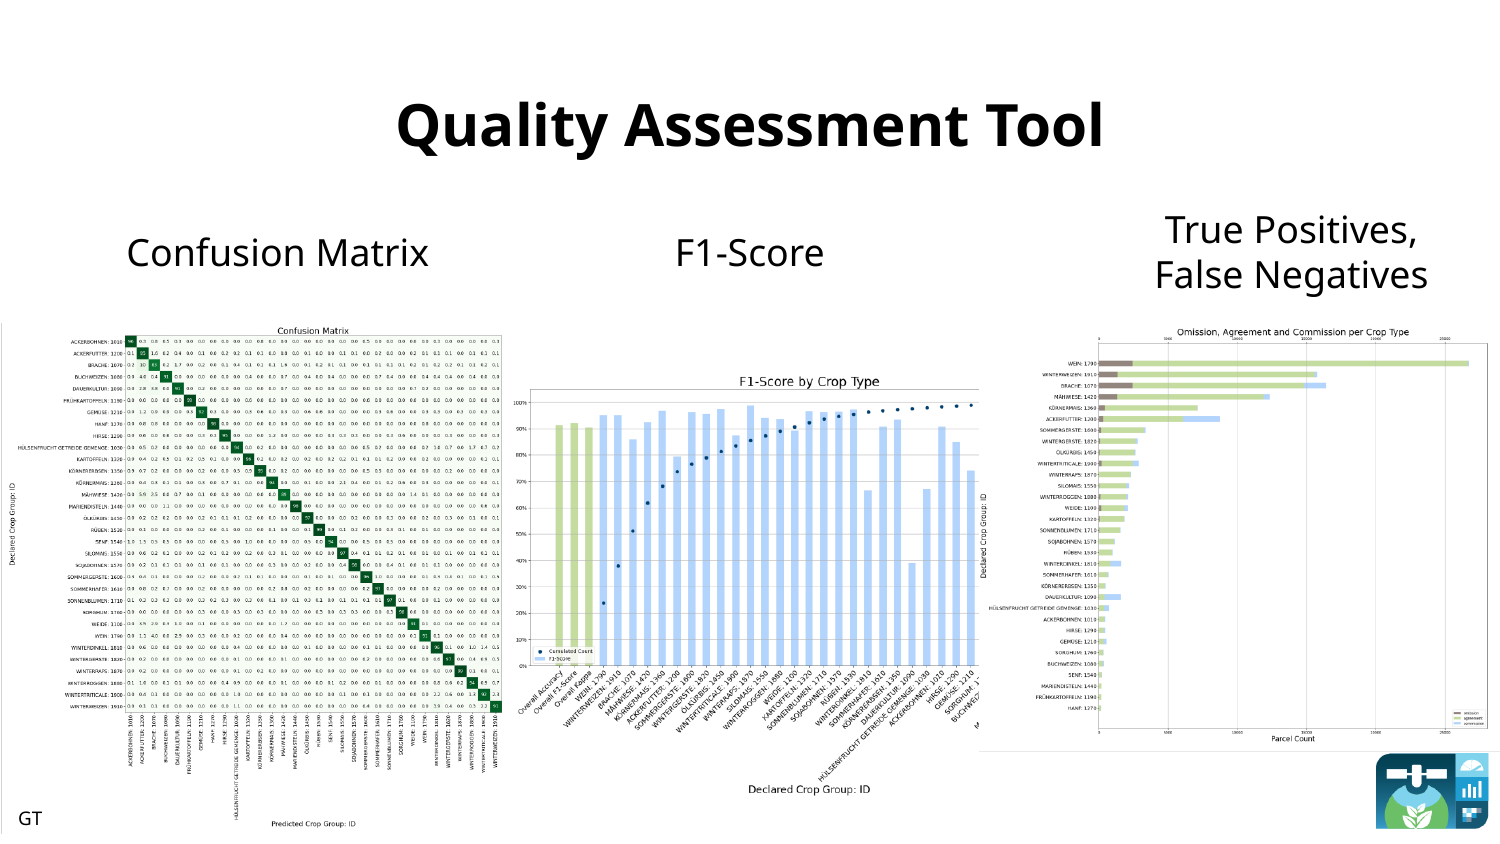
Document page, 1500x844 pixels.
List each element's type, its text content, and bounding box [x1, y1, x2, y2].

title Quality Assessment Tool [51, 72, 1449, 231]
text_box Confusion Matrix [100, 213, 455, 289]
text_box F1-Score [572, 213, 927, 289]
text_box True Positives, False Negatives [1114, 191, 1469, 312]
picture [0, 321, 1500, 834]
